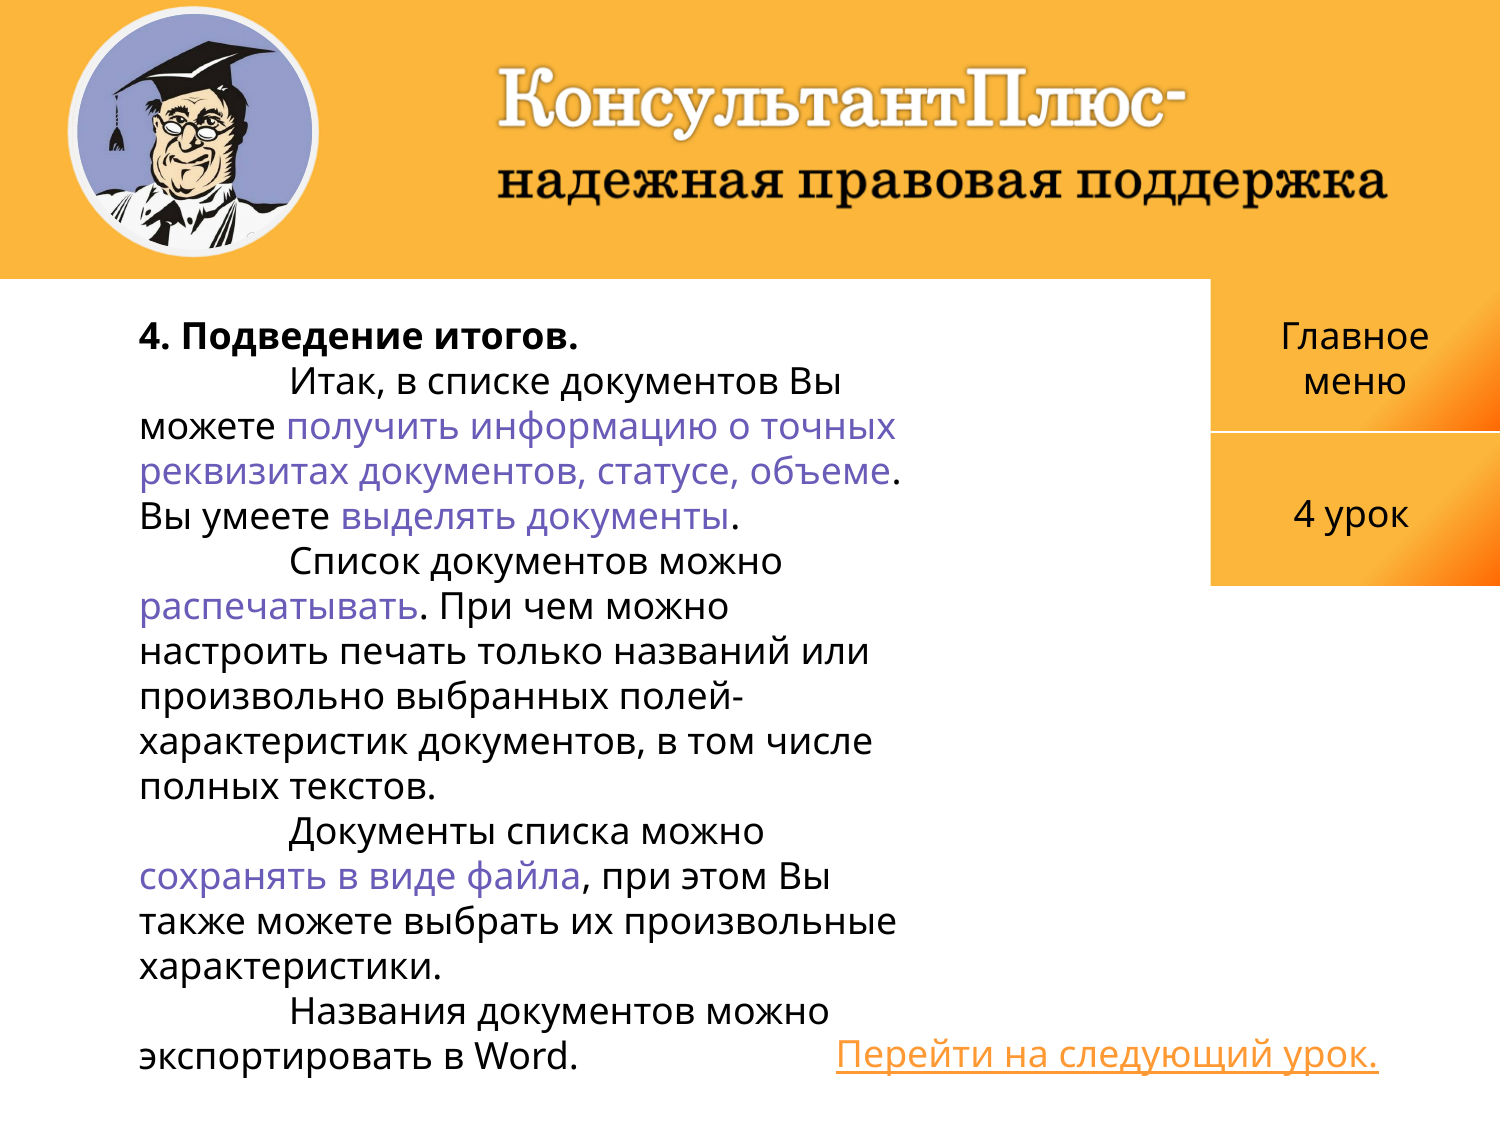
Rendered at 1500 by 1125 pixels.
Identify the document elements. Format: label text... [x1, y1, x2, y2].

text_box Перейти на следующий урок. [820, 1023, 1447, 1089]
text_box 4. Подведение итогов. Итак, в списке документов Вы можете получить информацию о точных реквизитах документов, статусе, объеме. Вы умеете выделять документы. Список документов можно распечатывать. При чем можно настроить печать только названий или произвольно выбранных полей- характеристик документов, в том числе полных текстов. Документы списка можно сохранять в виде файла, при этом Вы также можете выбрать их произвольные характеристики. Названия документов можно экспортировать в Word. [123, 304, 939, 1084]
picture [0, 0, 1500, 279]
text_box [1209, 432, 1500, 588]
text_box [1209, 288, 1500, 432]
text_box 4 урок [1278, 482, 1500, 542]
text_box Главное меню [1248, 304, 1462, 409]
